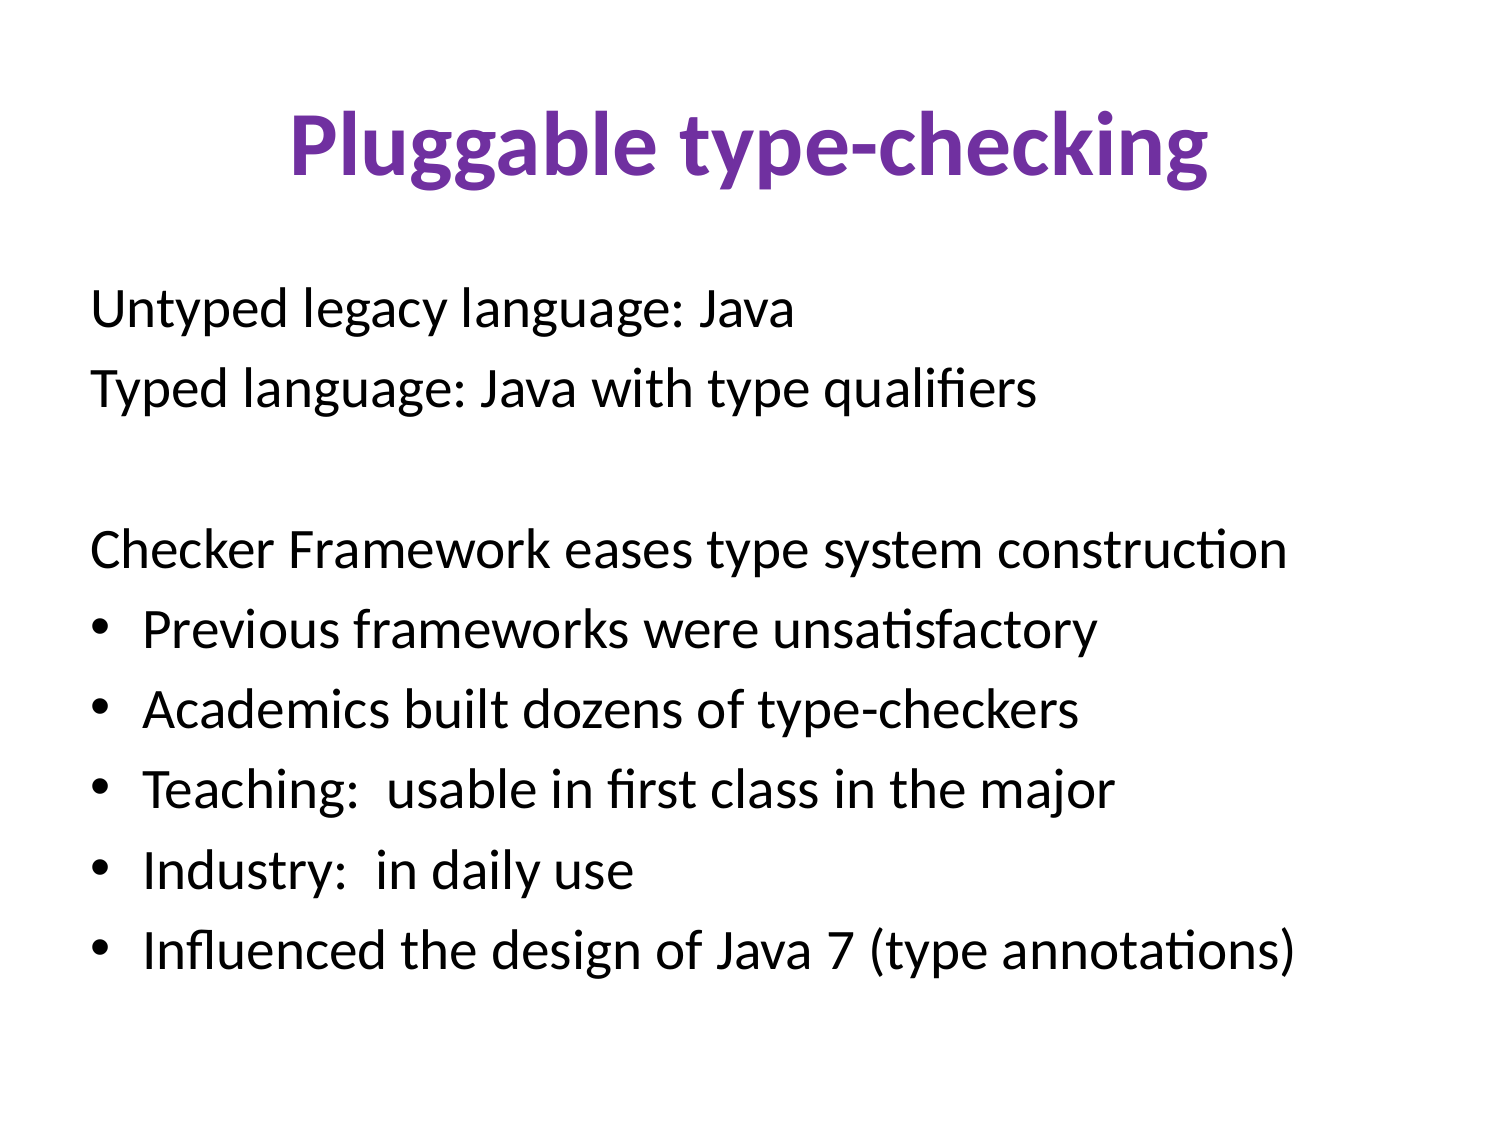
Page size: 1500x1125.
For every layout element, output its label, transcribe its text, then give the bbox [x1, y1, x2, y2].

list Untyped legacy language: Java Typed language: Java with type qualifiers Checker Framework eases type system construction Previous frameworks were unsatisfactory Academics built dozens of type-checkers Teaching: usable in first class in the major Industry: in daily use Influenced the design of Java 7 (type annotations) [75, 262, 1425, 1005]
title Pluggable type-checking [75, 45, 1425, 233]
